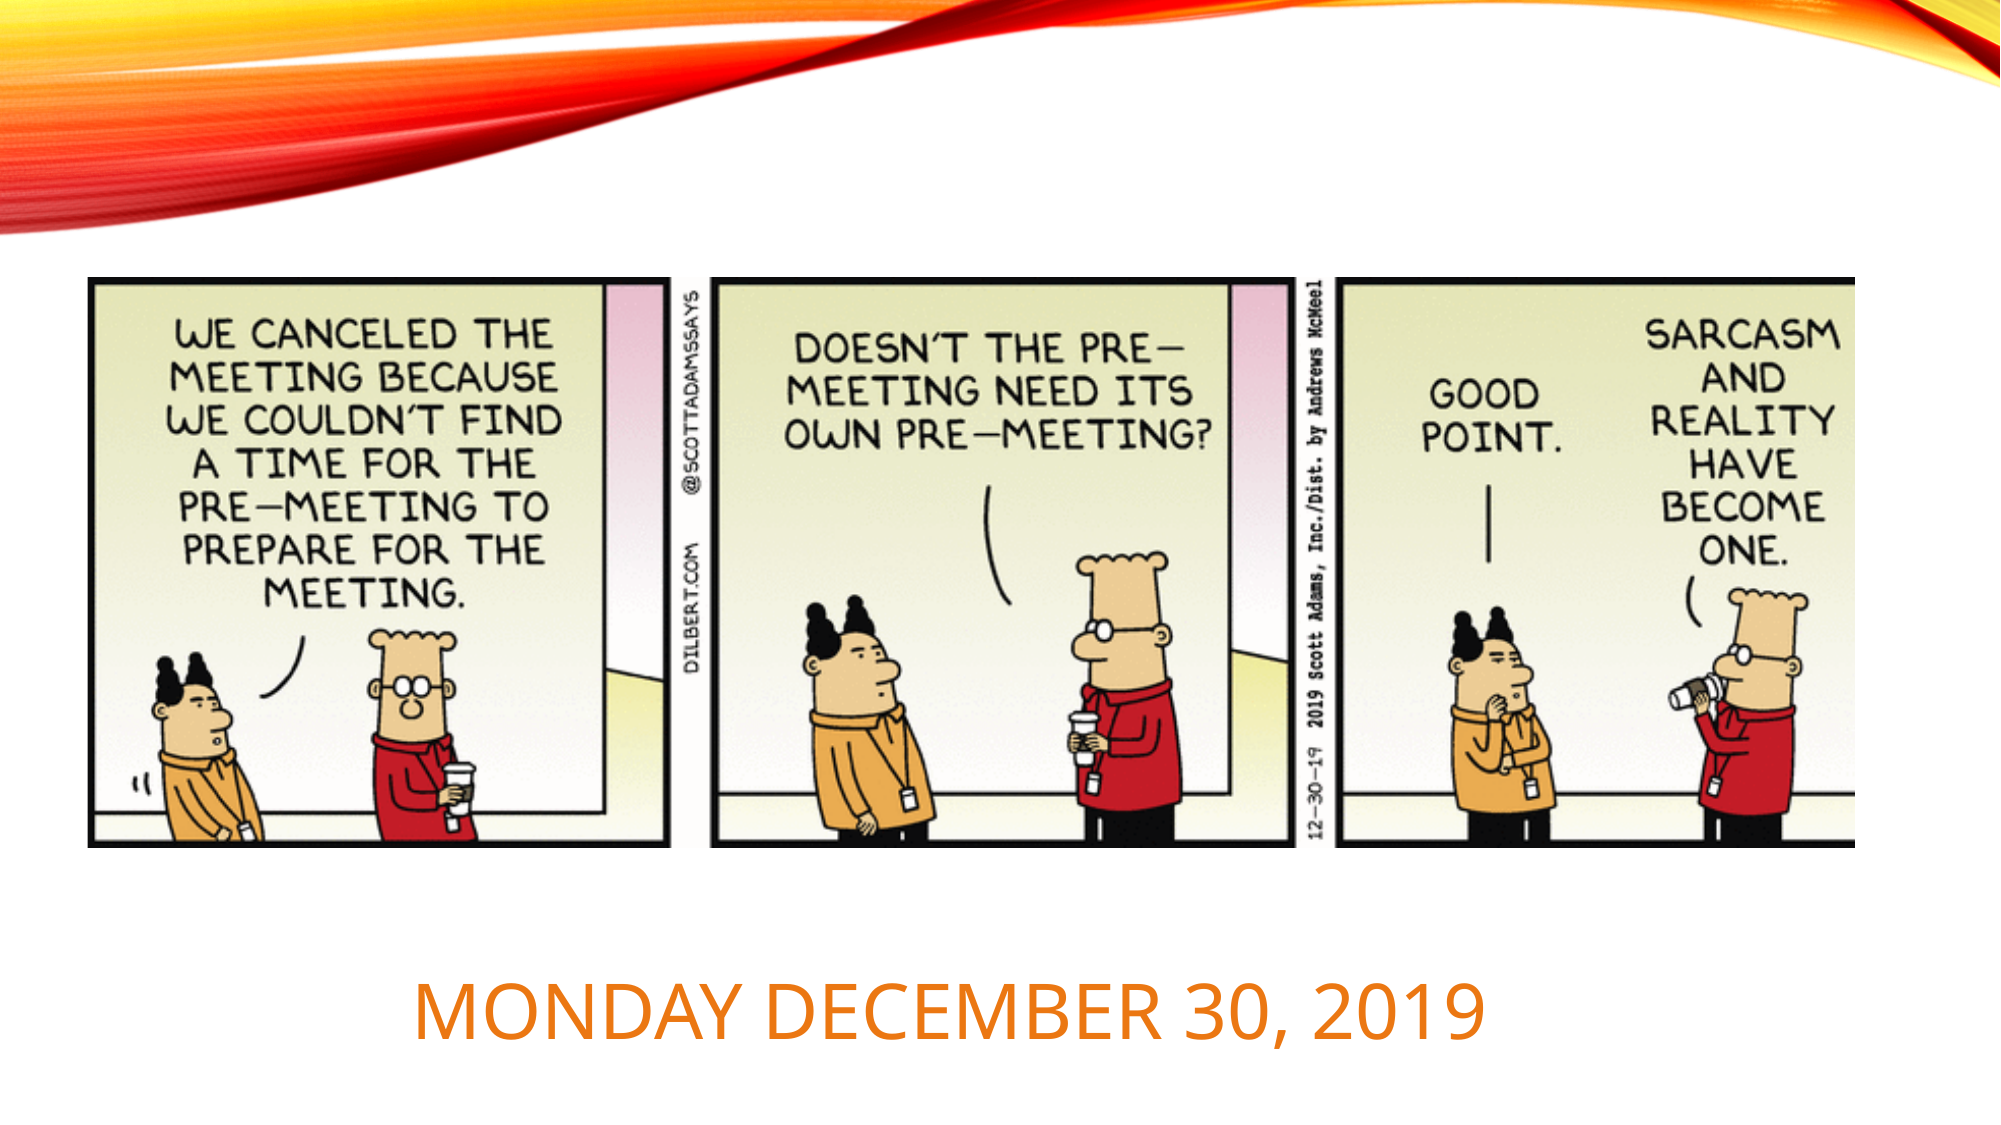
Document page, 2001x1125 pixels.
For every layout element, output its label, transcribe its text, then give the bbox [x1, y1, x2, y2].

picture [0, 0, 2000, 237]
title Monday December 30, 2019 [0, 929, 2000, 1064]
picture [87, 276, 1856, 848]
